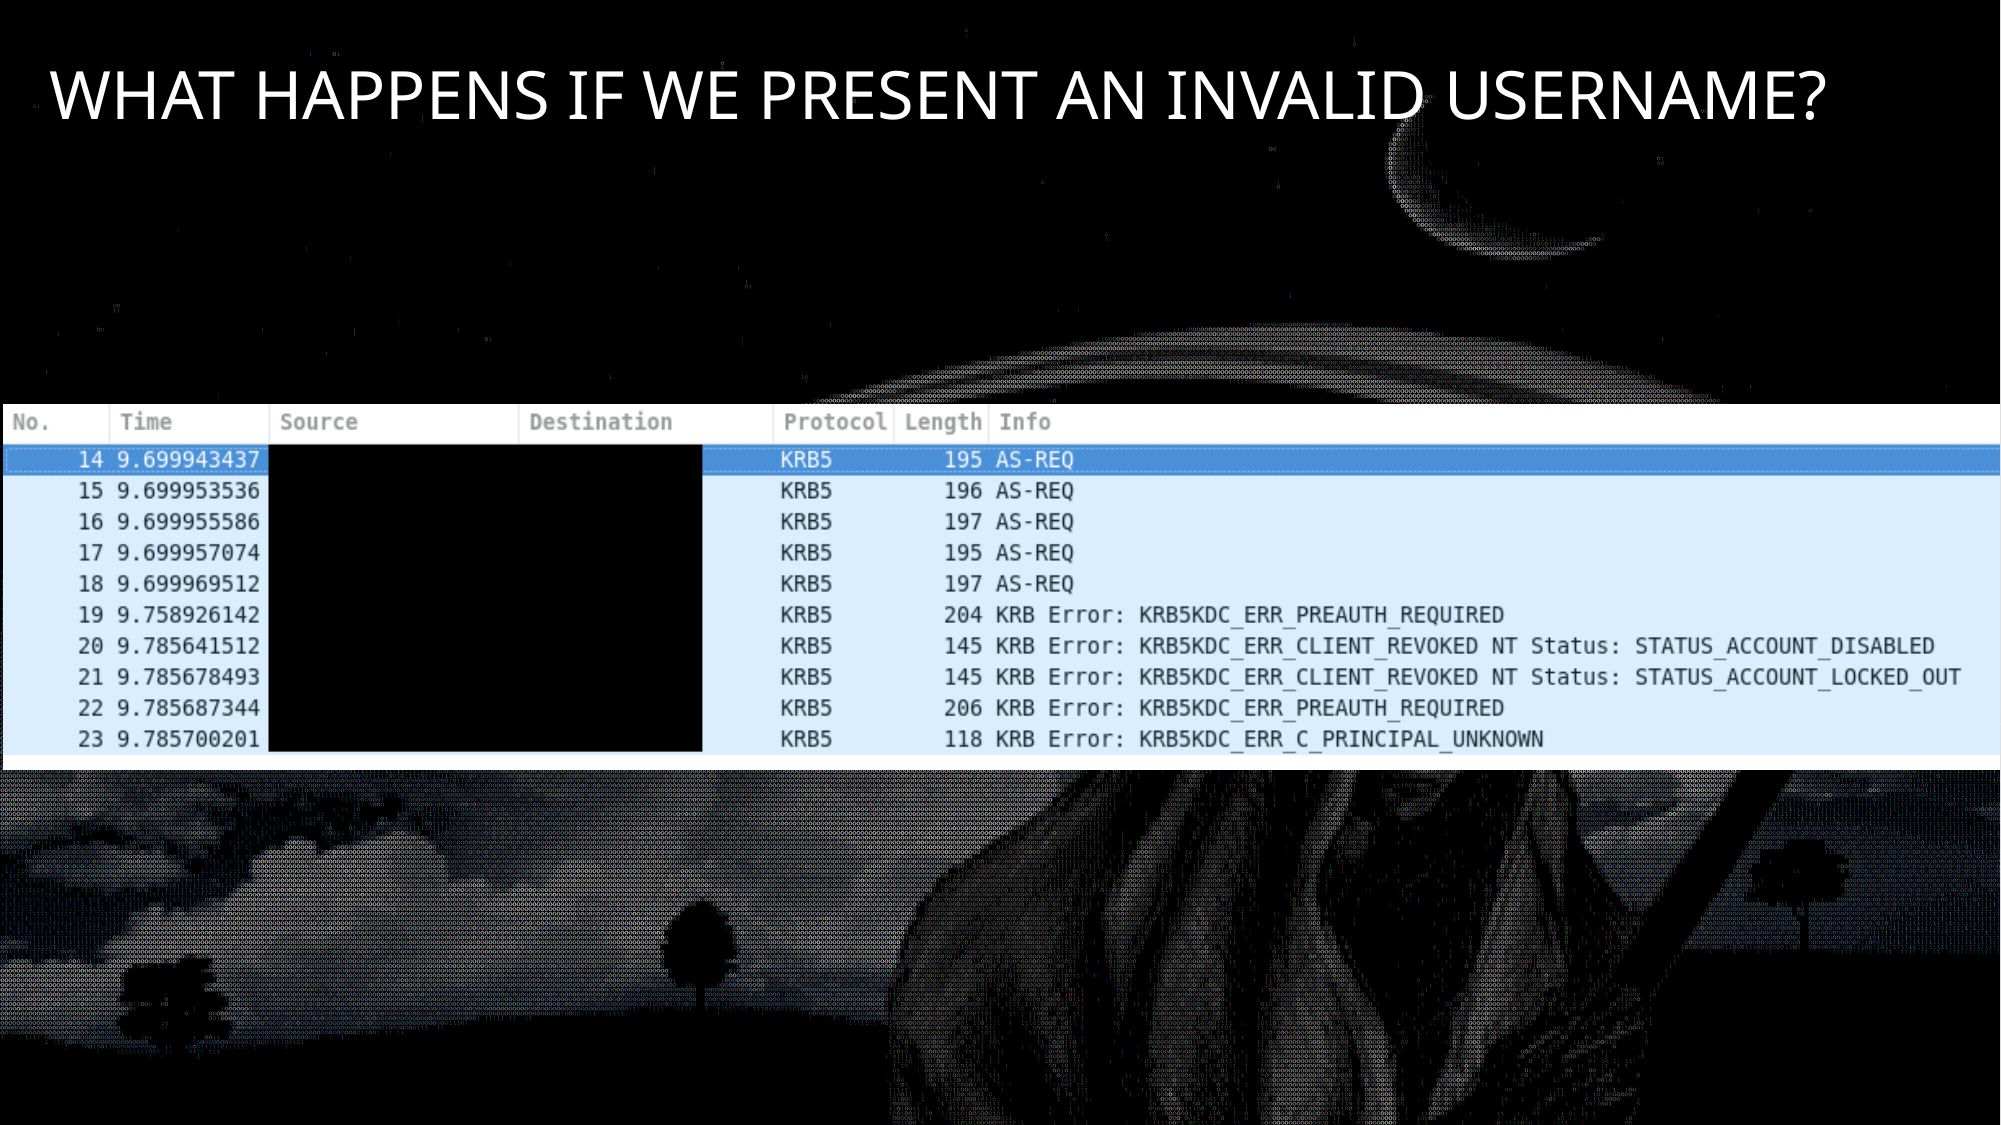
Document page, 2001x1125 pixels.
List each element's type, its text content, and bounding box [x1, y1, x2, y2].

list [3, 404, 2000, 770]
picture [0, 0, 2001, 1125]
title What happens if we present an invalid username? [34, 18, 2000, 168]
